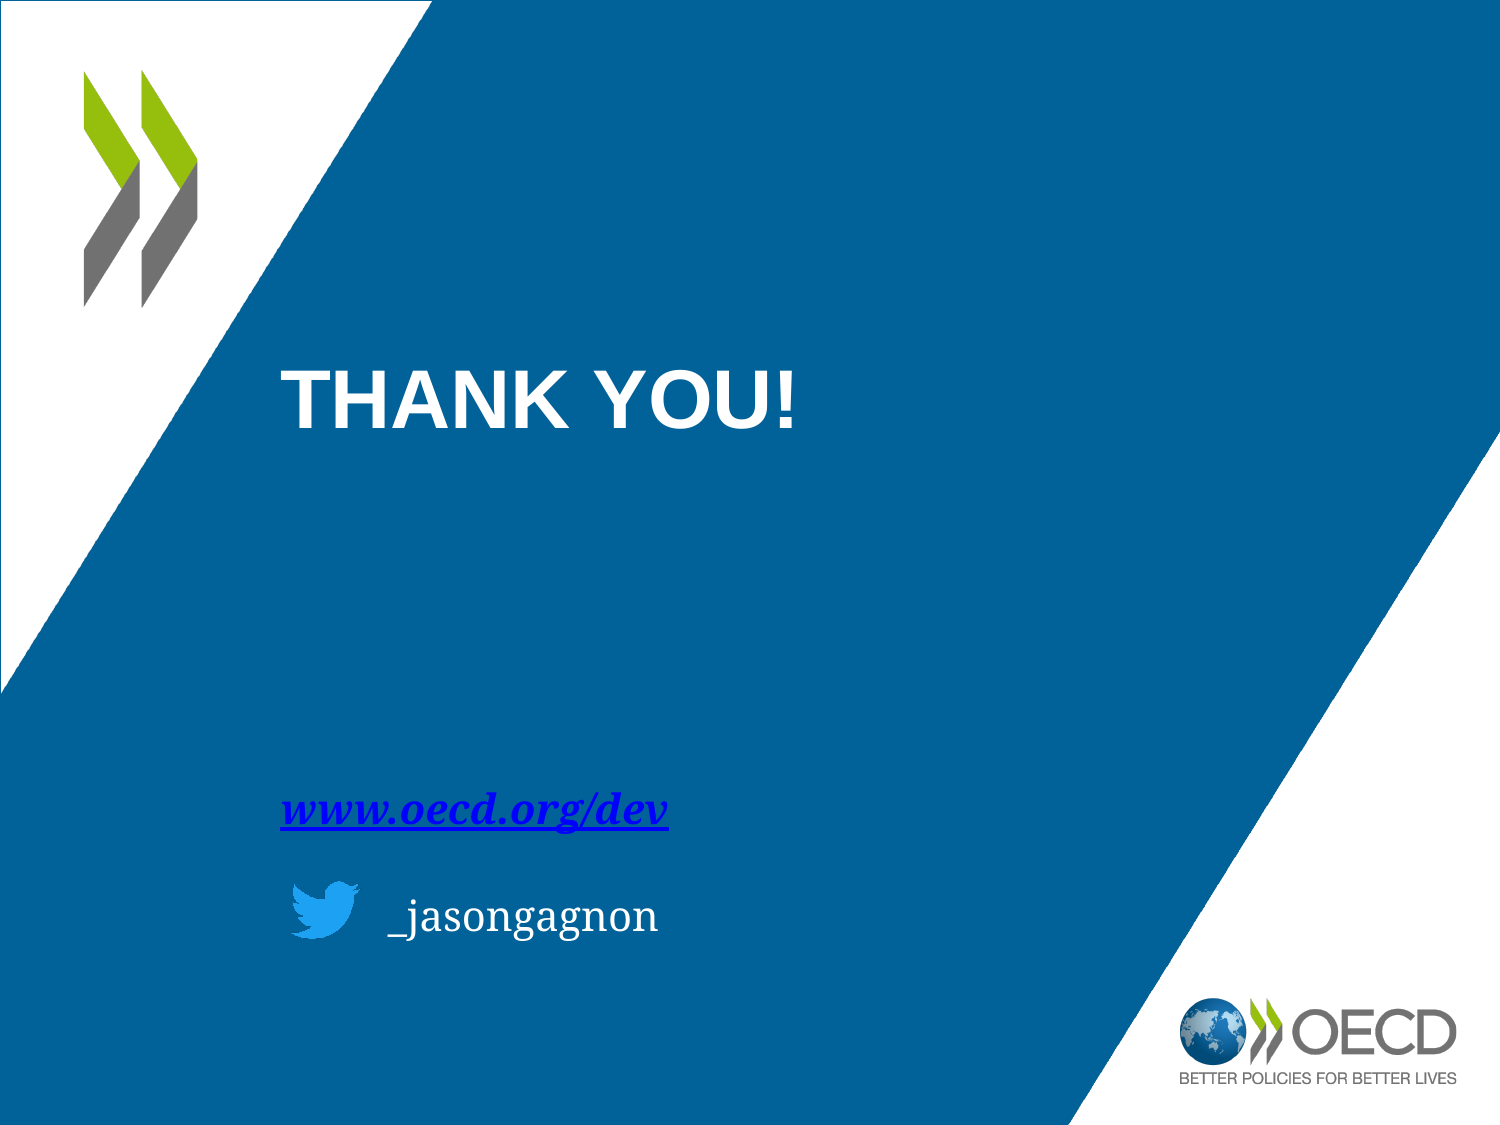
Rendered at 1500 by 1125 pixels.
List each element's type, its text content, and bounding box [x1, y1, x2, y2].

title Thank you! [265, 338, 1300, 922]
picture [288, 881, 361, 940]
text_box www.oecd.org/dev _jasongagnon [265, 775, 1069, 947]
picture [1068, 431, 1500, 1125]
picture [1, 1, 432, 693]
